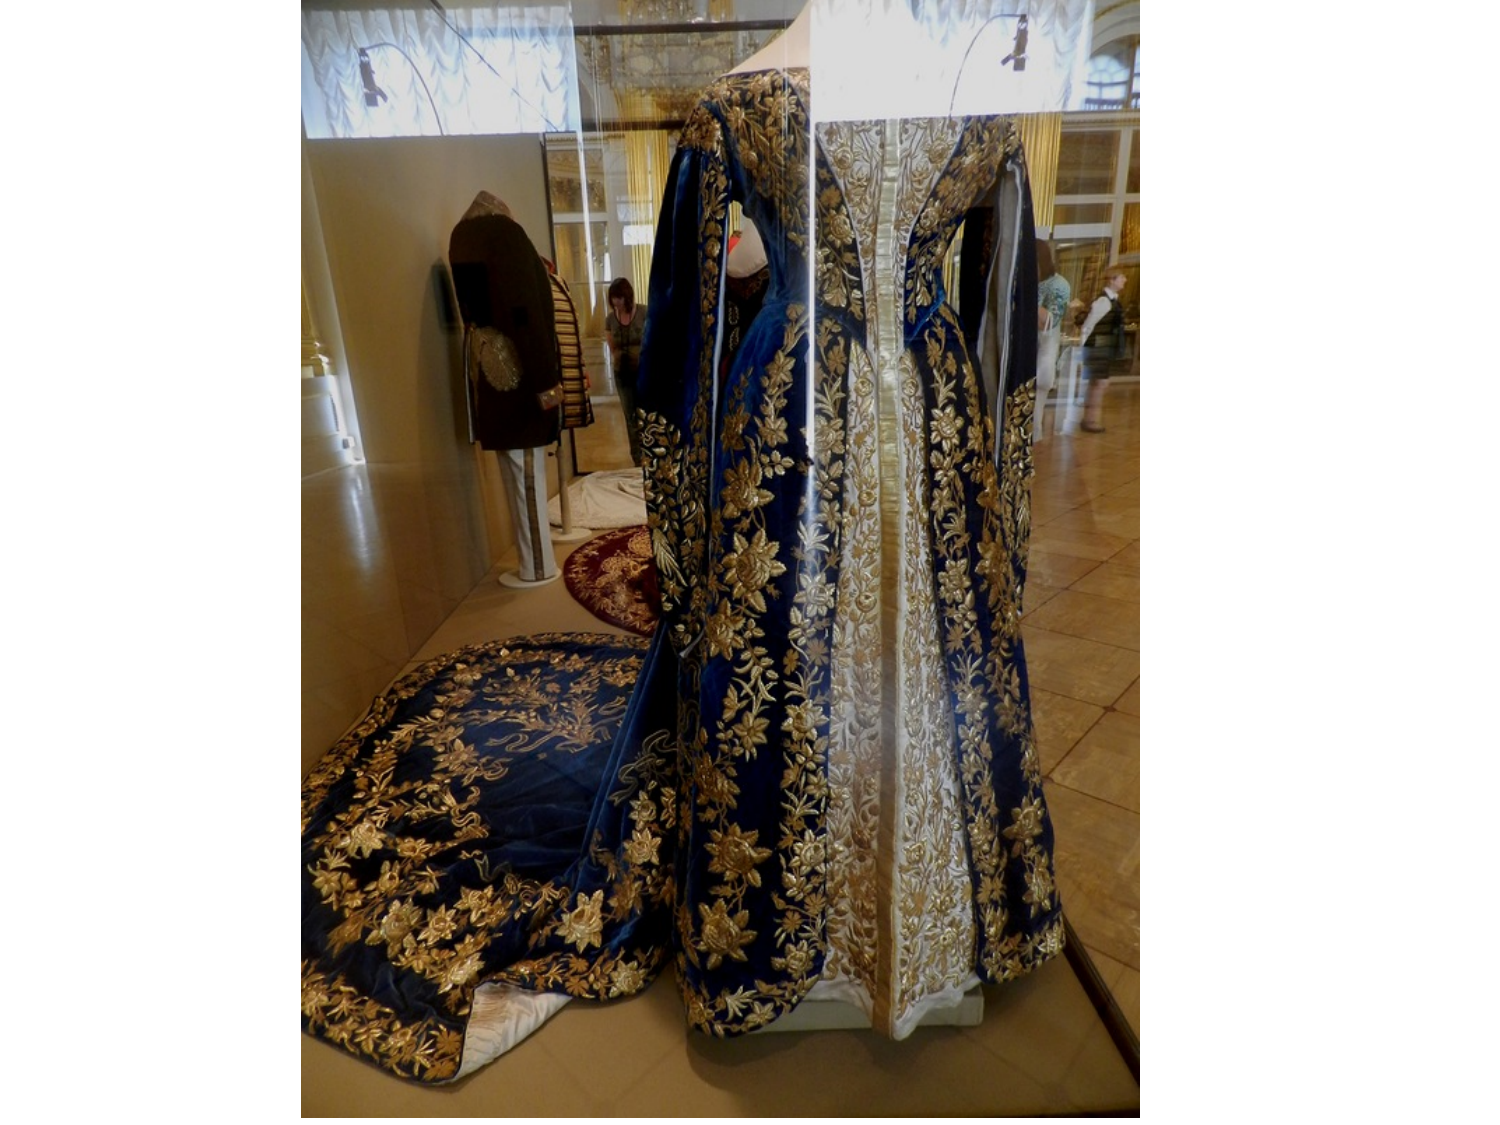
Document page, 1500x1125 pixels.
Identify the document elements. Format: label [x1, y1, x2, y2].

picture [300, 0, 1140, 1119]
